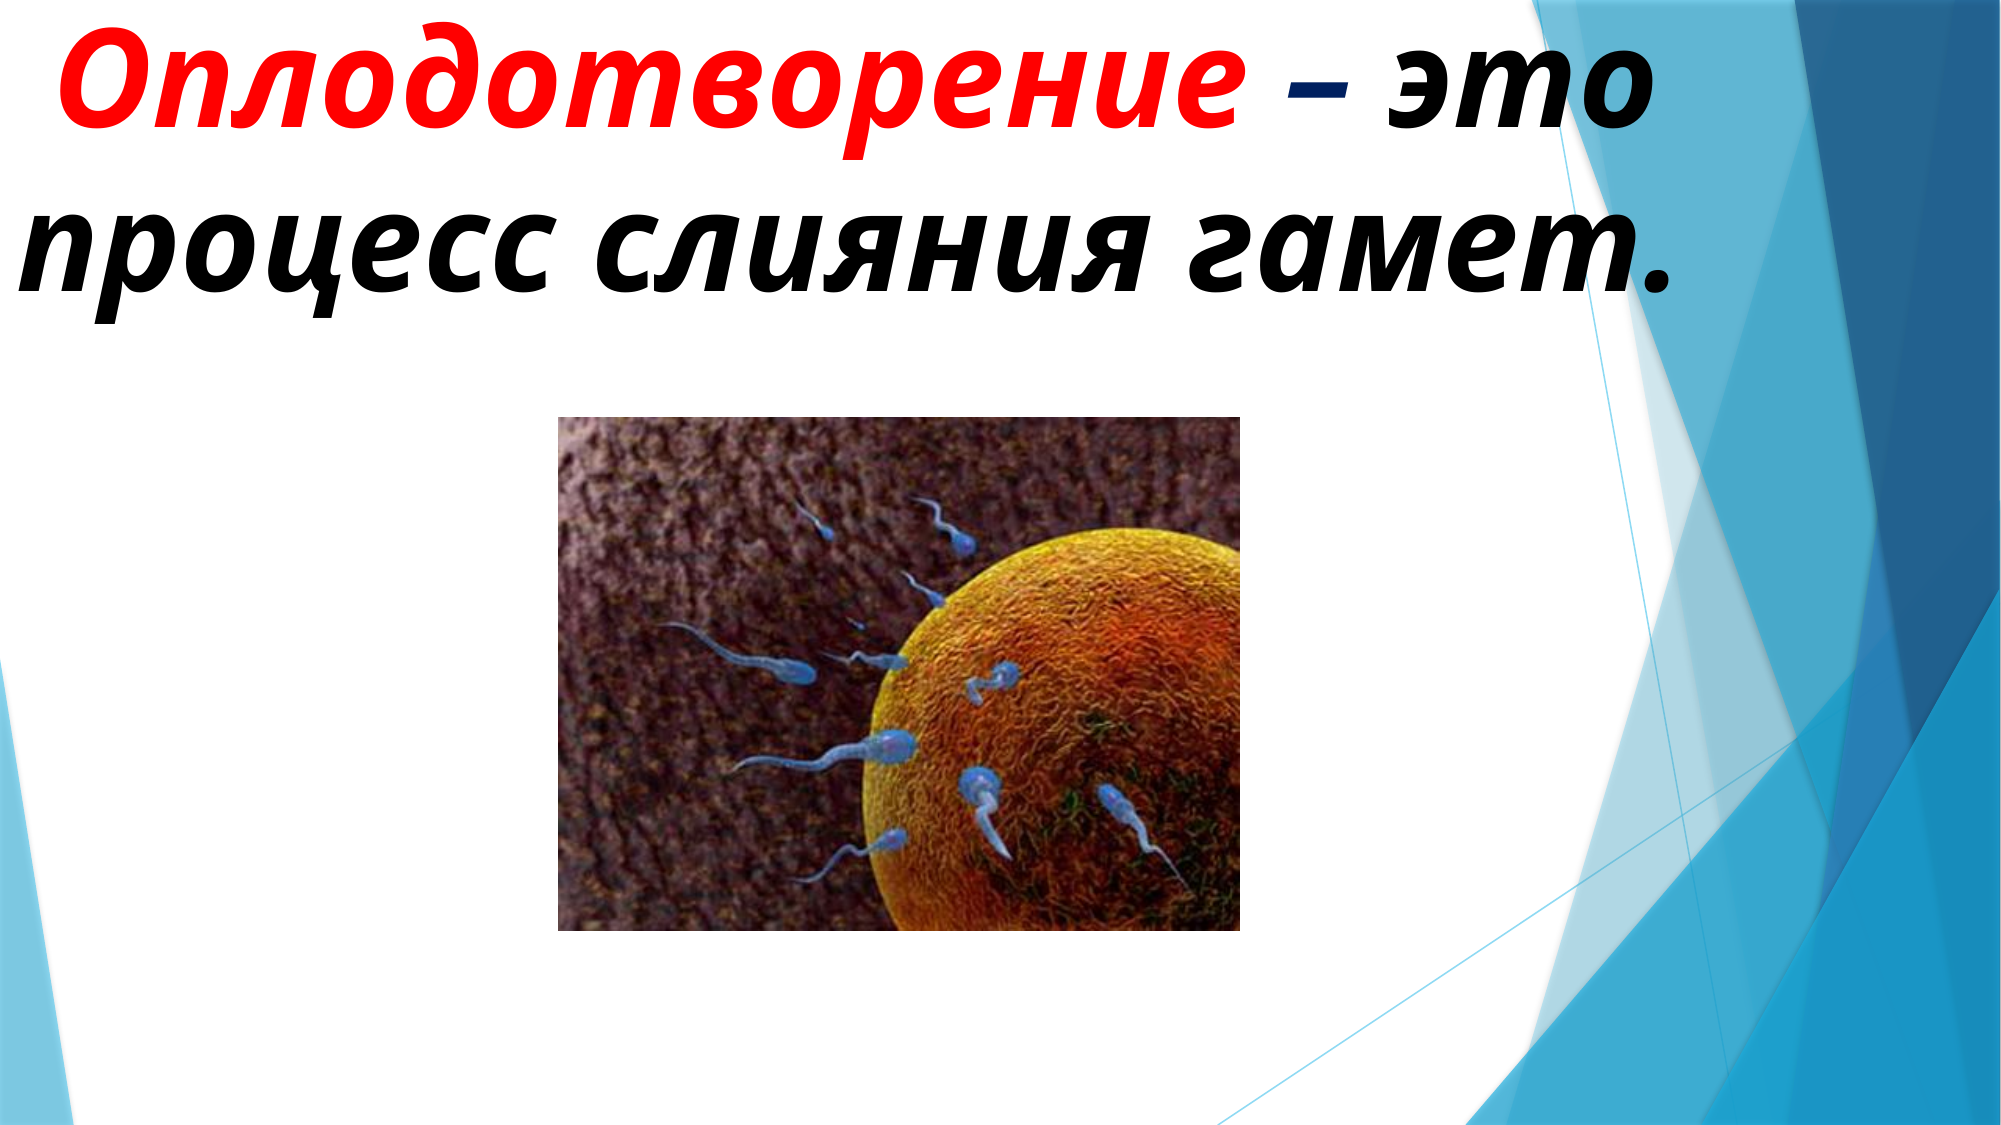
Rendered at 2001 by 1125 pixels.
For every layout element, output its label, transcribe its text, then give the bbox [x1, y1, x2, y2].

title Оплодотворение – это процесс слияния гамет. [1, 0, 2000, 199]
text_box [57, 752, 2000, 970]
picture [557, 417, 1240, 931]
